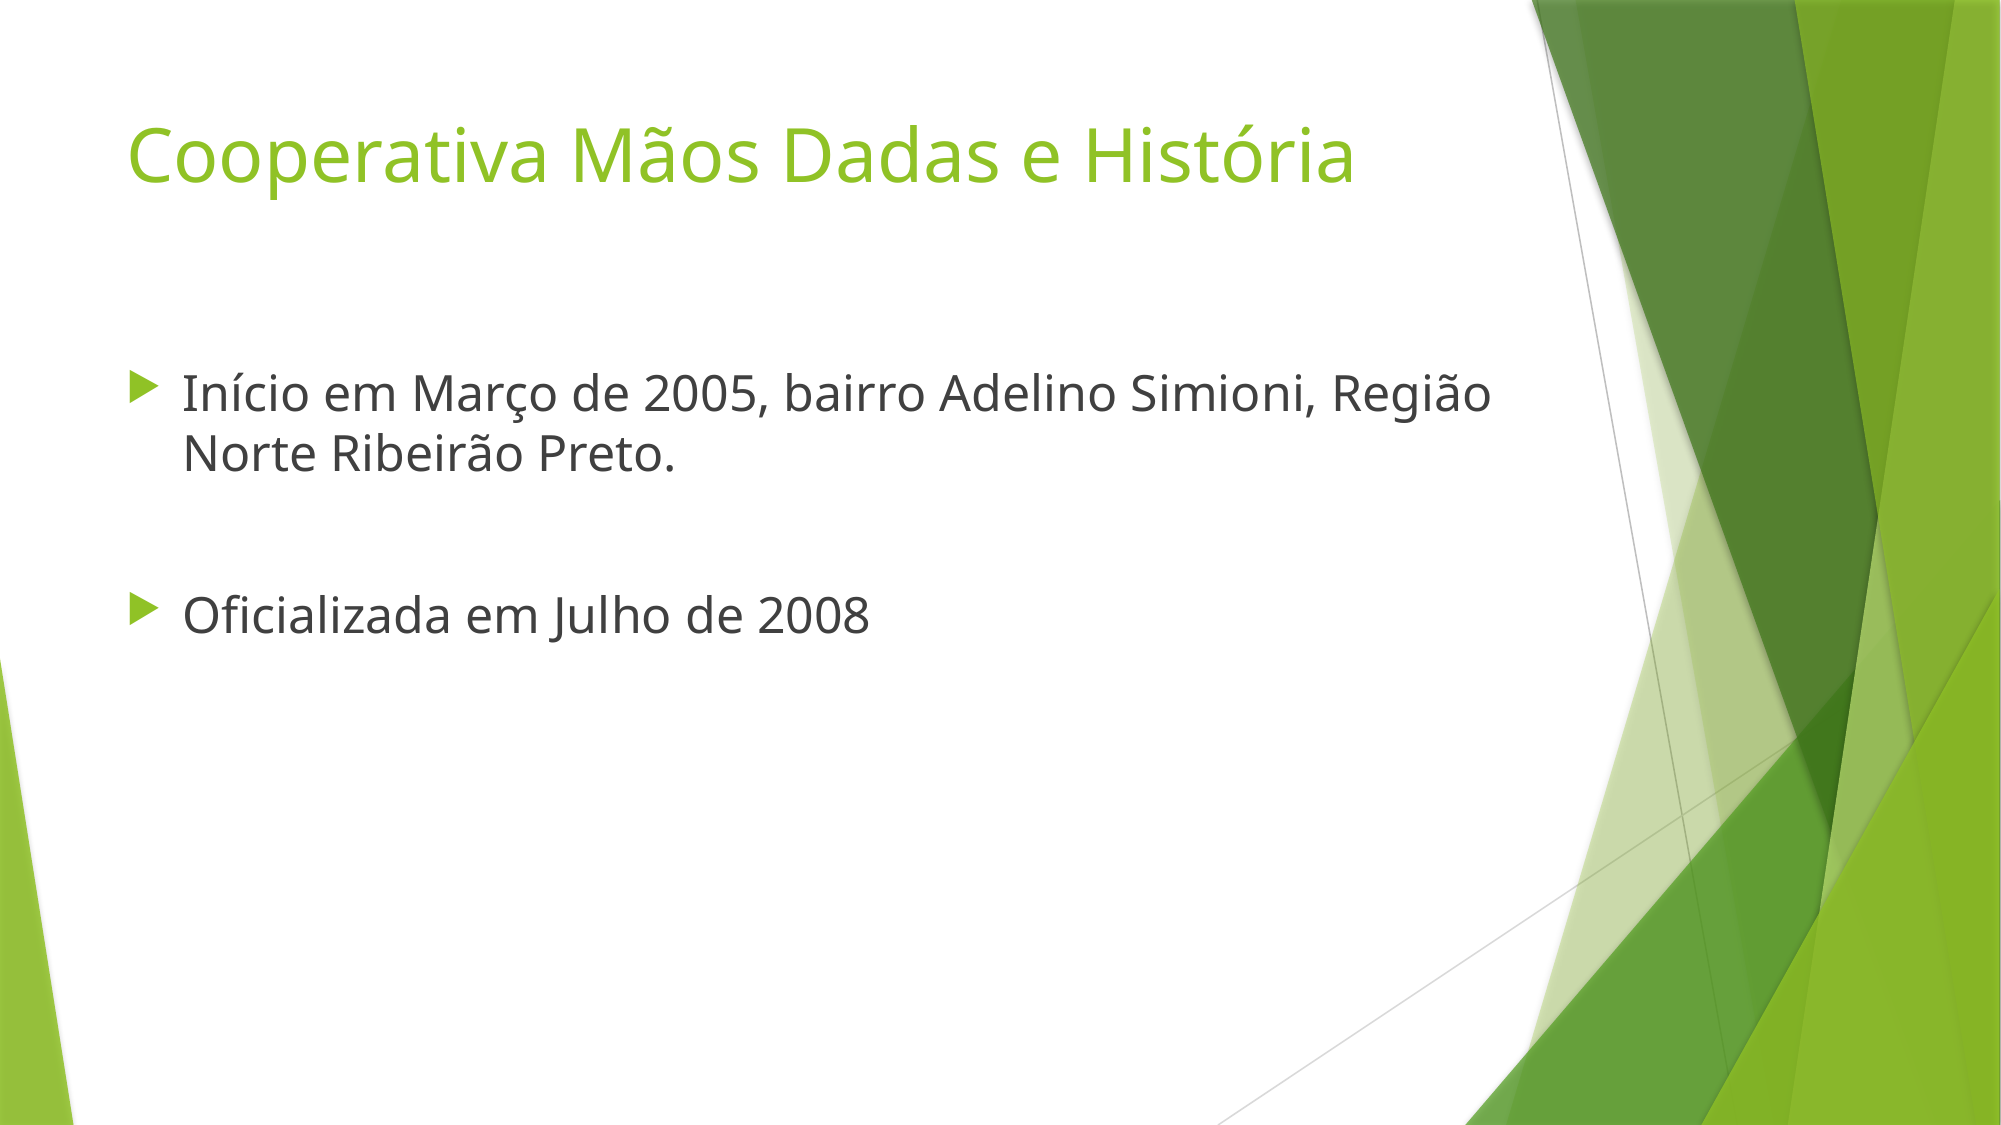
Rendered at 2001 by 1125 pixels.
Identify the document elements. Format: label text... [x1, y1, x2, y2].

title Cooperativa Mãos Dadas e História [111, 99, 1522, 317]
list Início em Março de 2005, bairro Adelino Simioni, Região Norte Ribeirão Preto. Oficializada em Julho de 2008 [111, 354, 1522, 992]
